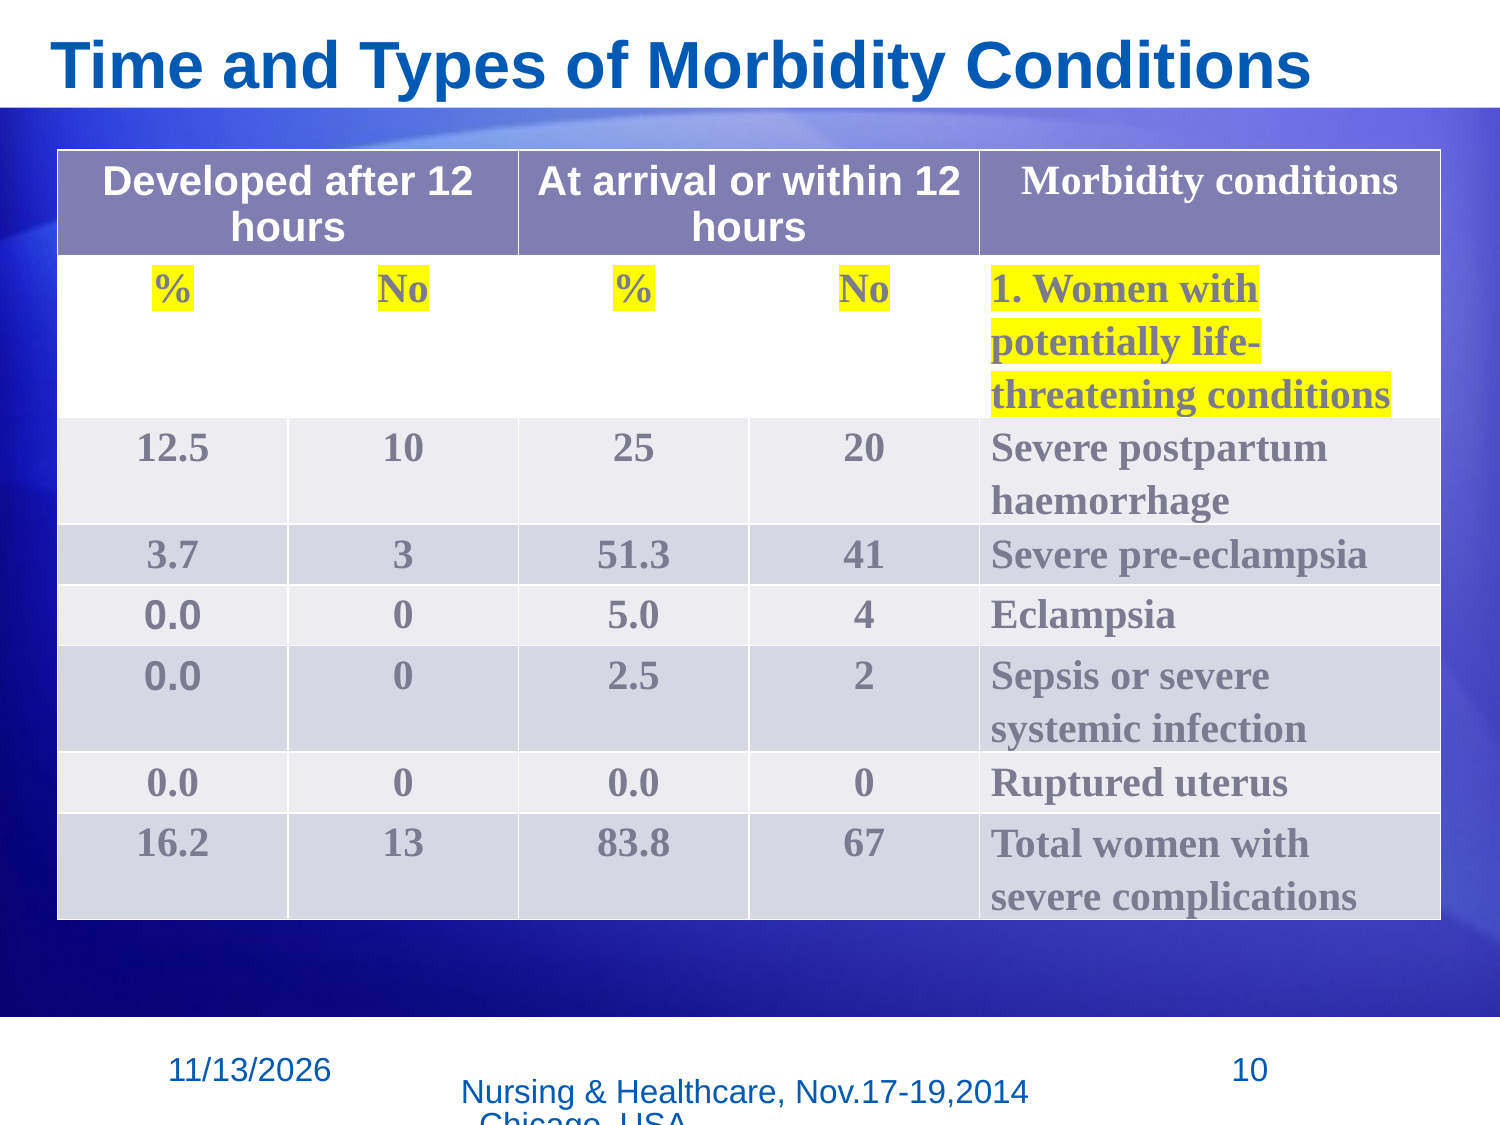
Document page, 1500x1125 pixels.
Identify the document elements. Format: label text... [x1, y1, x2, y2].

table_cell 0.0 [519, 753, 748, 812]
table_header Developed after 12 hours [58, 151, 518, 255]
table_cell Severe pre-eclampsia [980, 525, 1440, 584]
table_cell Eclampsia [980, 586, 1440, 645]
footer Nursing & Healthcare, Nov.17-19,2014, Chicago, USA [445, 1038, 1055, 1118]
table_cell 41 [750, 525, 979, 584]
table_cell Sepsis or severe systemic infection [980, 646, 1440, 751]
table_cell 67 [750, 814, 979, 919]
table_cell Total women with severe complications [980, 814, 1440, 919]
table_cell 25 [519, 418, 748, 523]
table_cell 12.5 [58, 418, 287, 523]
table_cell 51.3 [519, 525, 748, 584]
table_cell 20 [750, 418, 979, 523]
table_cell 10 [289, 418, 518, 523]
table_cell 0.0 [58, 753, 287, 812]
table_cell 0 [289, 586, 518, 645]
picture [0, 108, 1500, 1017]
table_cell 1. Women with potentially life-threatening conditions [980, 261, 1440, 417]
table_cell Ruptured uterus [980, 753, 1440, 812]
table_cell 13 [289, 814, 518, 919]
title Time and Types of Morbidity Conditions [34, 11, 1386, 113]
table_cell 83.8 [519, 814, 748, 919]
table_cell 2.5 [519, 646, 748, 751]
table_cell 0 [289, 646, 518, 751]
table_cell 0 [289, 753, 518, 812]
table_cell 4 [750, 586, 979, 645]
table_header Morbidity conditions [980, 151, 1440, 255]
table_cell 2 [750, 646, 979, 751]
table_header At arrival or within 12 hours [519, 151, 979, 255]
table_cell 5.0 [519, 586, 748, 645]
table_cell 3 [289, 525, 518, 584]
table_cell 0.0 [58, 586, 287, 645]
table_cell % [519, 261, 748, 417]
table_cell No [750, 261, 979, 417]
table_cell 0.0 [58, 646, 287, 751]
table_cell 0 [750, 753, 979, 812]
table_cell 16.2 [58, 814, 287, 919]
table_cell Severe postpartum haemorrhage [980, 418, 1440, 523]
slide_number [74, 1016, 426, 1096]
table_cell % [58, 261, 287, 417]
slide_number 10 [1074, 1016, 1426, 1096]
table_cell No [289, 261, 518, 417]
table_cell 3.7 [58, 525, 287, 584]
